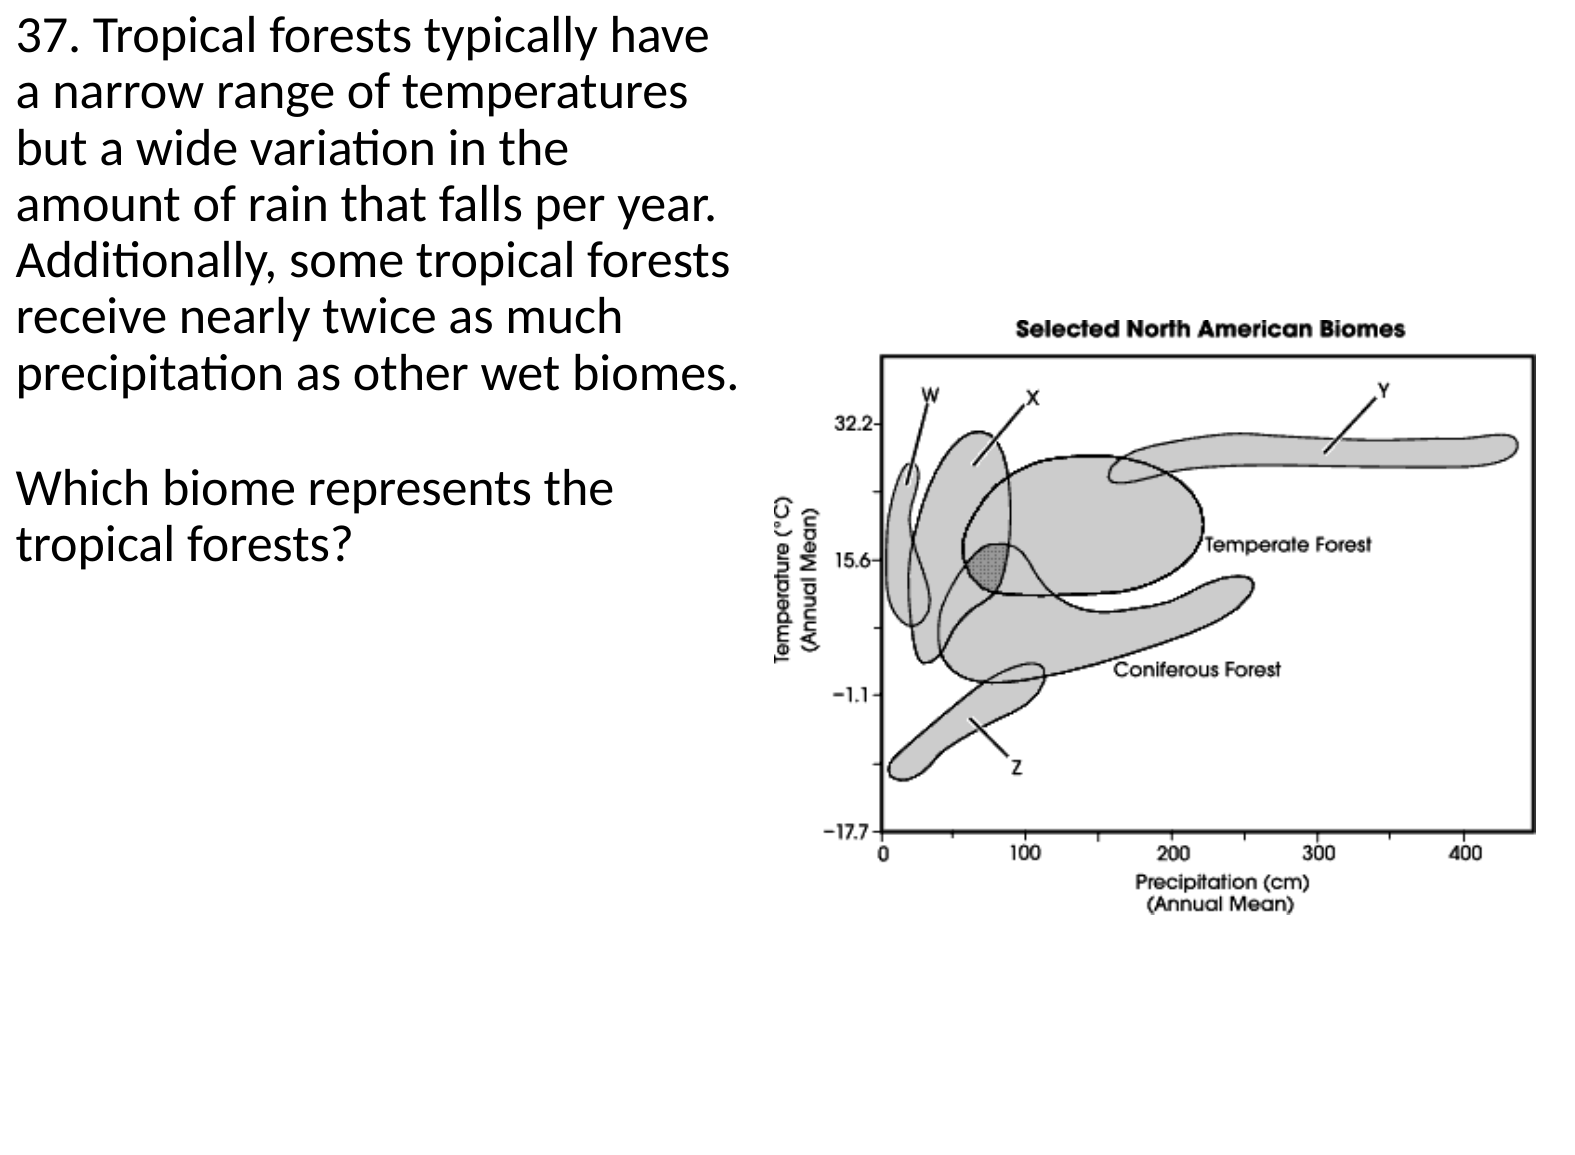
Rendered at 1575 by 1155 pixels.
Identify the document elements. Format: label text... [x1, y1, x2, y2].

list 37. Tropical forests typically have a narrow range of temperatures but a wide variation in the amount of rain that falls per year. Additionally, some tropical forests receive nearly twice as much precipitation as other wet biomes. Which biome represents the tropical forests? [0, 0, 762, 1139]
picture [774, 320, 1536, 915]
